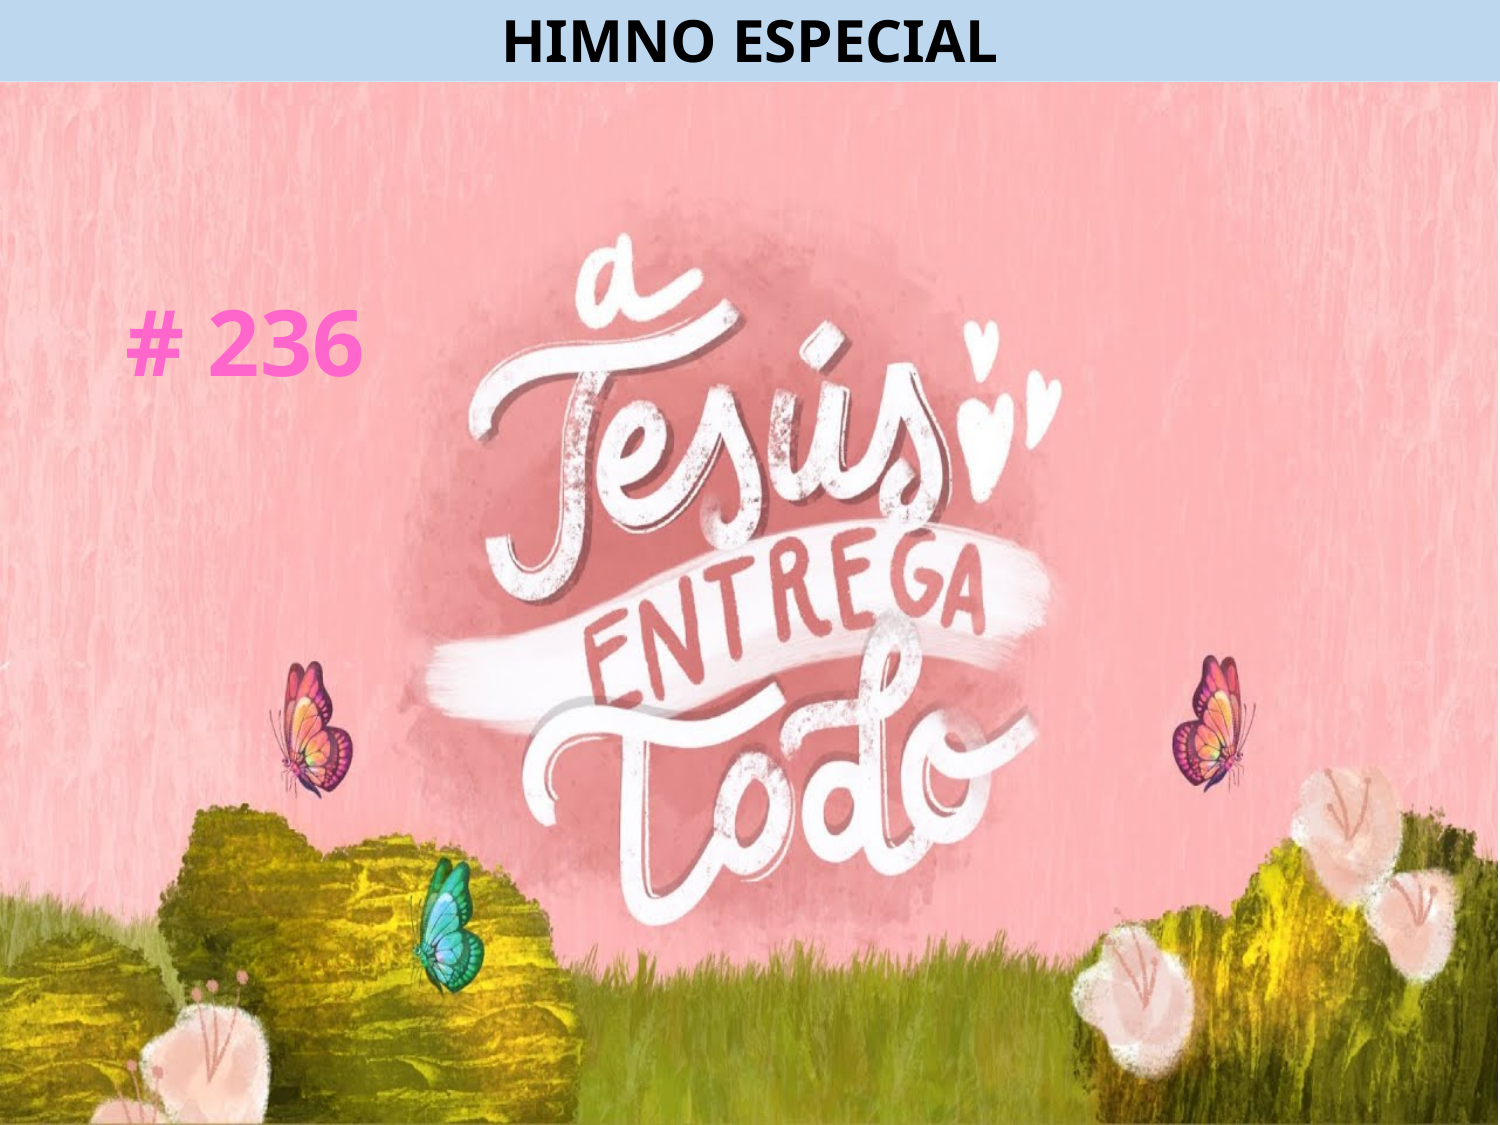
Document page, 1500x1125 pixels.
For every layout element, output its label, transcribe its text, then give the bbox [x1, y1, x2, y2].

picture [0, 82, 1498, 1125]
text_box HIMNO ESPECIAL [0, 0, 1500, 82]
